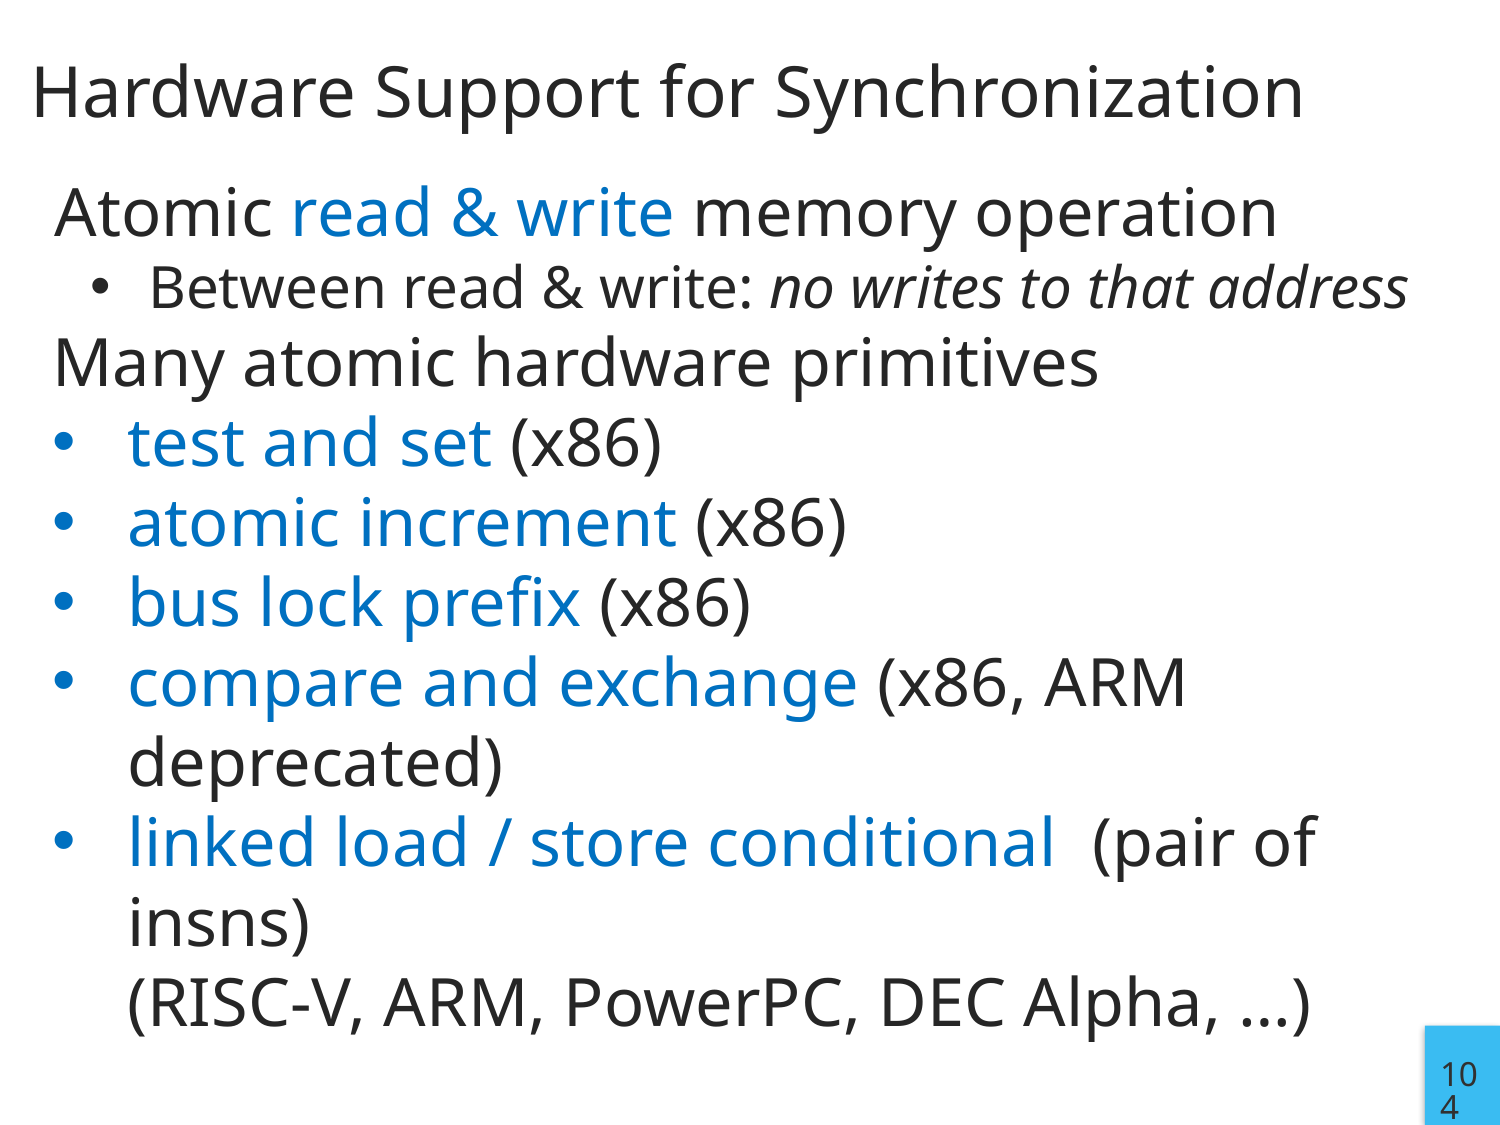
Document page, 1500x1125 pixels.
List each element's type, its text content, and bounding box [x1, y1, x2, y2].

slide_number 104 [1425, 1025, 1500, 1125]
list Atomic read & write memory operation Between read & write: no writes to that address Many atomic hardware primitives test and set (x86) atomic increment (x86) bus lock prefix (x86) compare and exchange (x86, ARM deprecated) linked load / store conditional (pair of insns) (RISC-V, ARM, PowerPC, DEC Alpha, …) [37, 163, 1463, 1105]
title Hardware Support for Synchronization [15, 16, 1485, 163]
